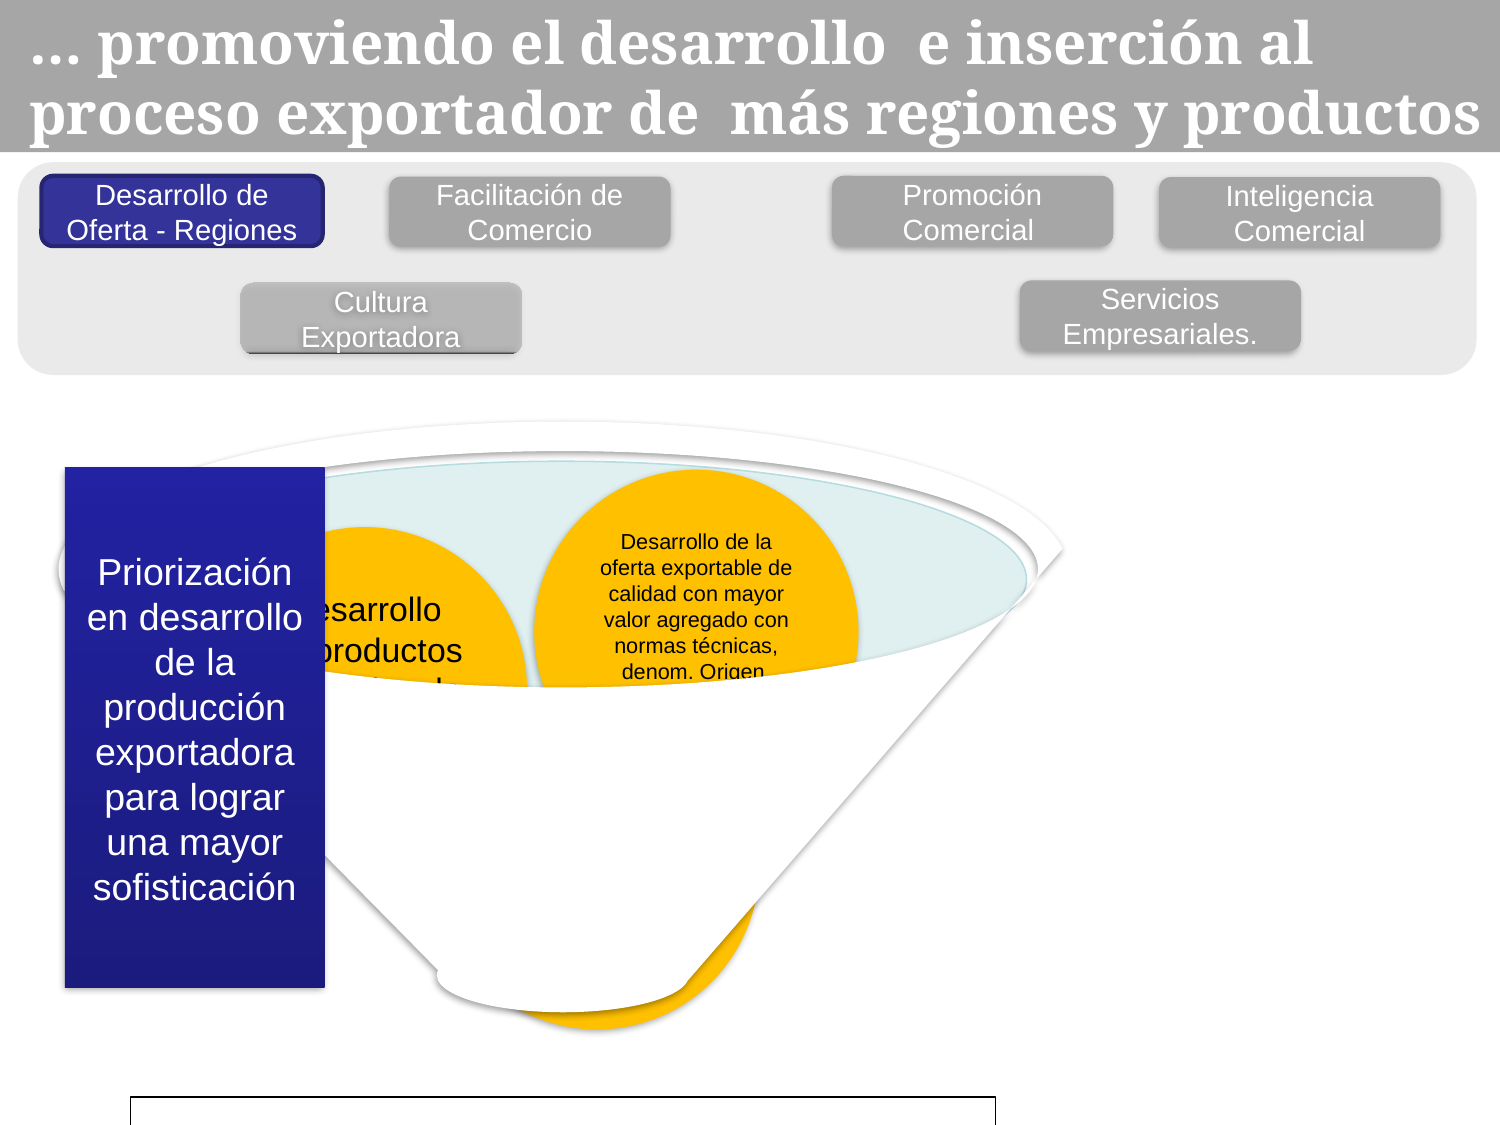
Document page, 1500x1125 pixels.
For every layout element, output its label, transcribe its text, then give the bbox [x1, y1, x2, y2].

text_box Servicios Empresariales. [1019, 280, 1302, 351]
text_box Facilitación de Comercio [389, 176, 671, 247]
text_box … promoviendo el desarrollo e inserción al proceso exportador de más regiones y productos [0, 0, 1500, 153]
text_box [17, 162, 1477, 376]
text_box Desarrollo de Oferta - Regiones [39, 173, 325, 249]
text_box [58, 421, 1500, 1125]
text_box Promoción Comercial [831, 175, 1114, 247]
text_box Inteligencia Comercial [1159, 177, 1441, 248]
text_box Cultura Exportadora [240, 282, 522, 354]
